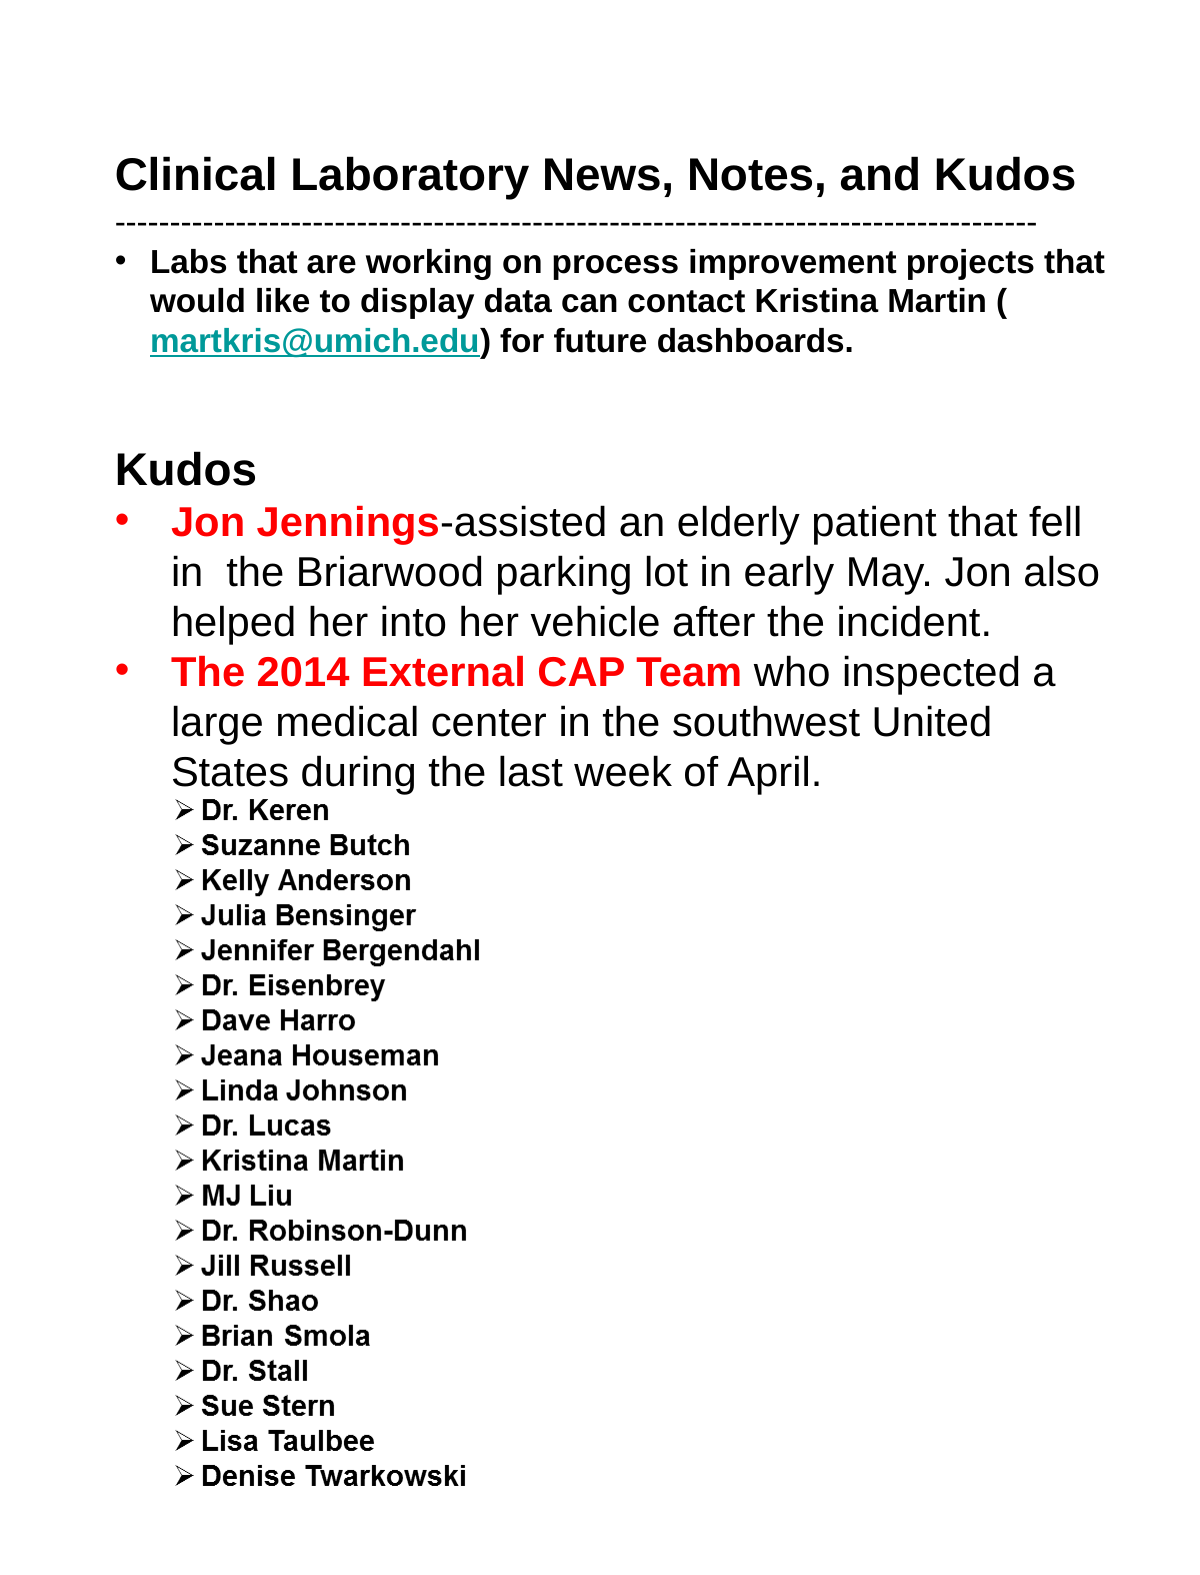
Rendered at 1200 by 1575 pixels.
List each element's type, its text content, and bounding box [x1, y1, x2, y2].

picture [149, 787, 500, 1510]
text_box Clinical Laboratory News, Notes, and Kudos ------------------------------------------------------------------------------------ Labs that are working on process improvement projects that would like to display data can contact Kristina Martin (martkris@umich.edu) for future dashboards. Kudos Jon Jennings-assisted an elderly patient that fell in the Briarwood parking lot in early May. Jon also helped her into her vehicle after the incident. The 2014 External CAP Team who inspected a large medical center in the southwest United States during the last week of April. [99, 137, 1125, 832]
